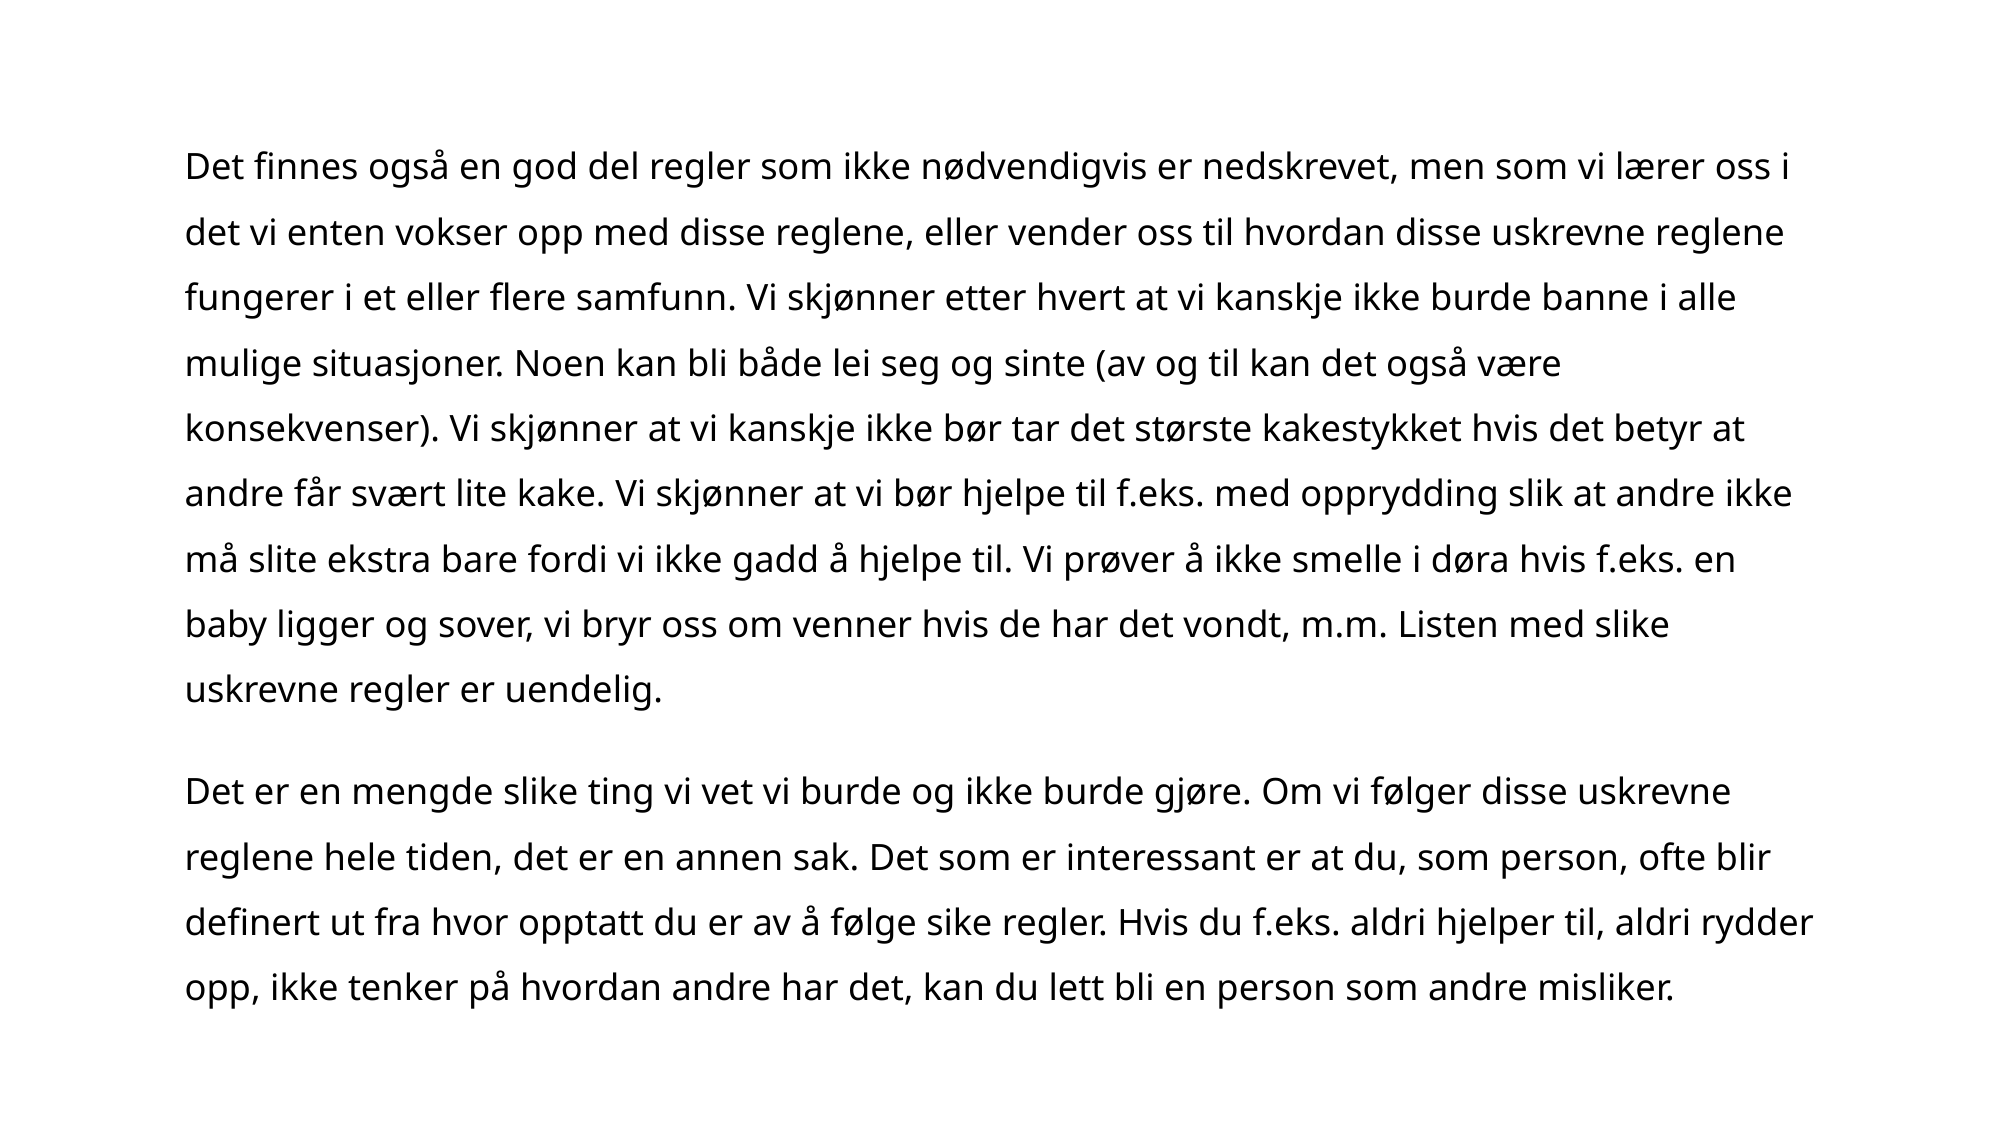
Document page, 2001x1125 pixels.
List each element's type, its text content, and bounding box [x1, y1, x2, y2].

list Det finnes også en god del regler som ikke nødvendigvis er nedskrevet, men som vi lærer oss i det vi enten vokser opp med disse reglene, eller vender oss til hvordan disse uskrevne reglene fungerer i et eller flere samfunn. Vi skjønner etter hvert at vi kanskje ikke burde banne i alle mulige situasjoner. Noen kan bli både lei seg og sinte (av og til kan det også være konsekvenser). Vi skjønner at vi kanskje ikke bør tar det største kakestykket hvis det betyr at andre får svært lite kake. Vi skjønner at vi bør hjelpe til f.eks. med opprydding slik at andre ikke må slite ekstra bare fordi vi ikke gadd å hjelpe til. Vi prøver å ikke smelle i døra hvis f.eks. en baby ligger og sover, vi bryr oss om venner hvis de har det vondt, m.m. Listen med slike uskrevne regler er uendelig. Det er en mengde slike ting vi vet vi burde og ikke burde gjøre. Om vi følger disse uskrevne reglene hele tiden, det er en annen sak. Det som er interessant er at du, som person, ofte blir definert ut fra hvor opptatt du er av å følge sike regler. Hvis du f.eks. aldri hjelper til, aldri rydder opp, ikke tenker på hvordan andre har det, kan du lett bli en person som andre misliker. [169, 114, 1831, 1071]
